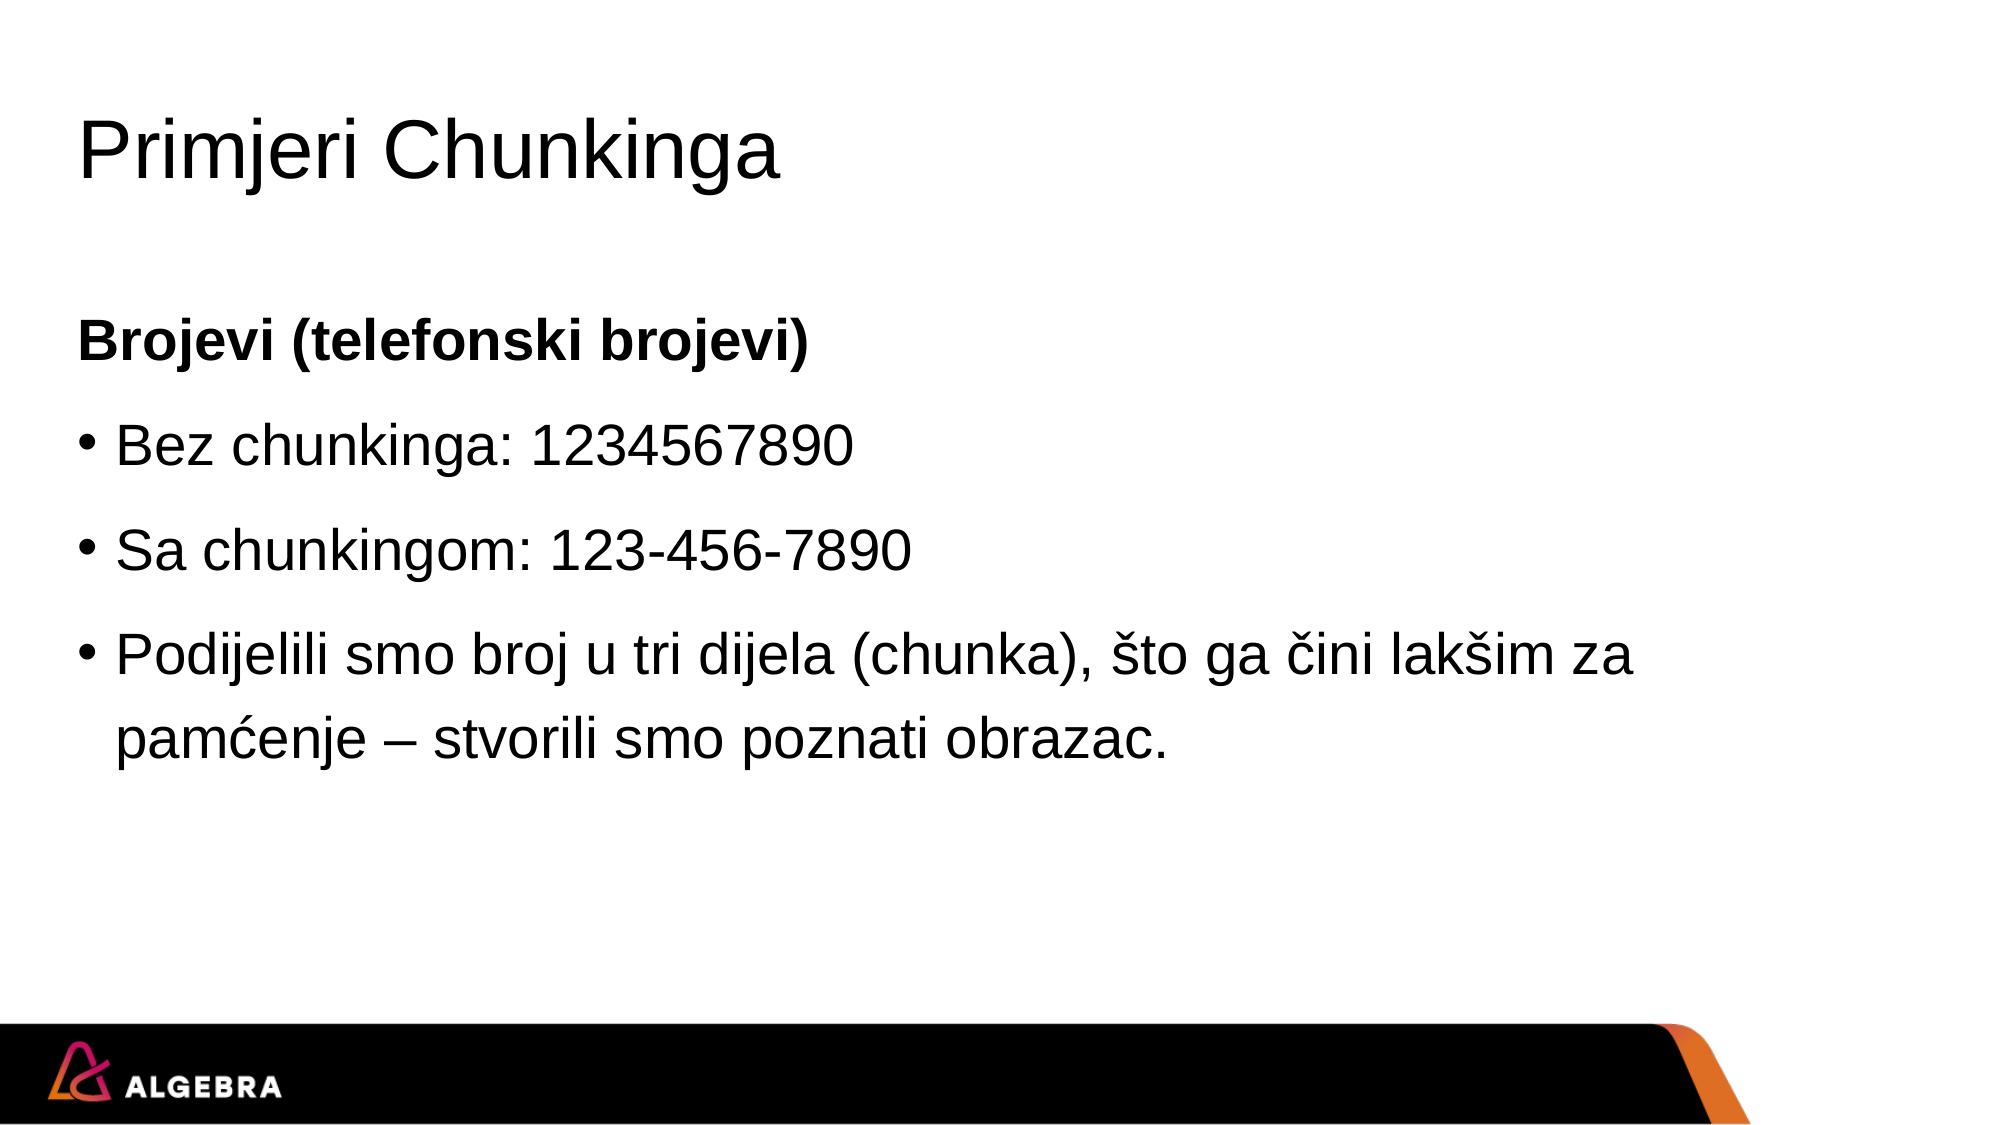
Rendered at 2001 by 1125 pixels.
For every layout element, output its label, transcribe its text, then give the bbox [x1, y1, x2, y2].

picture [0, 1023, 1958, 1125]
title Primjeri Chunkinga [63, 59, 1910, 243]
list Brojevi (telefonski brojevi) Bez chunkinga: 1234567890 Sa chunkingom: 123-456-7890 Podijelili smo broj u tri dijela (chunka), što ga čini lakšim za pamćenje – stvorili smo poznati obrazac. [63, 280, 1910, 1014]
